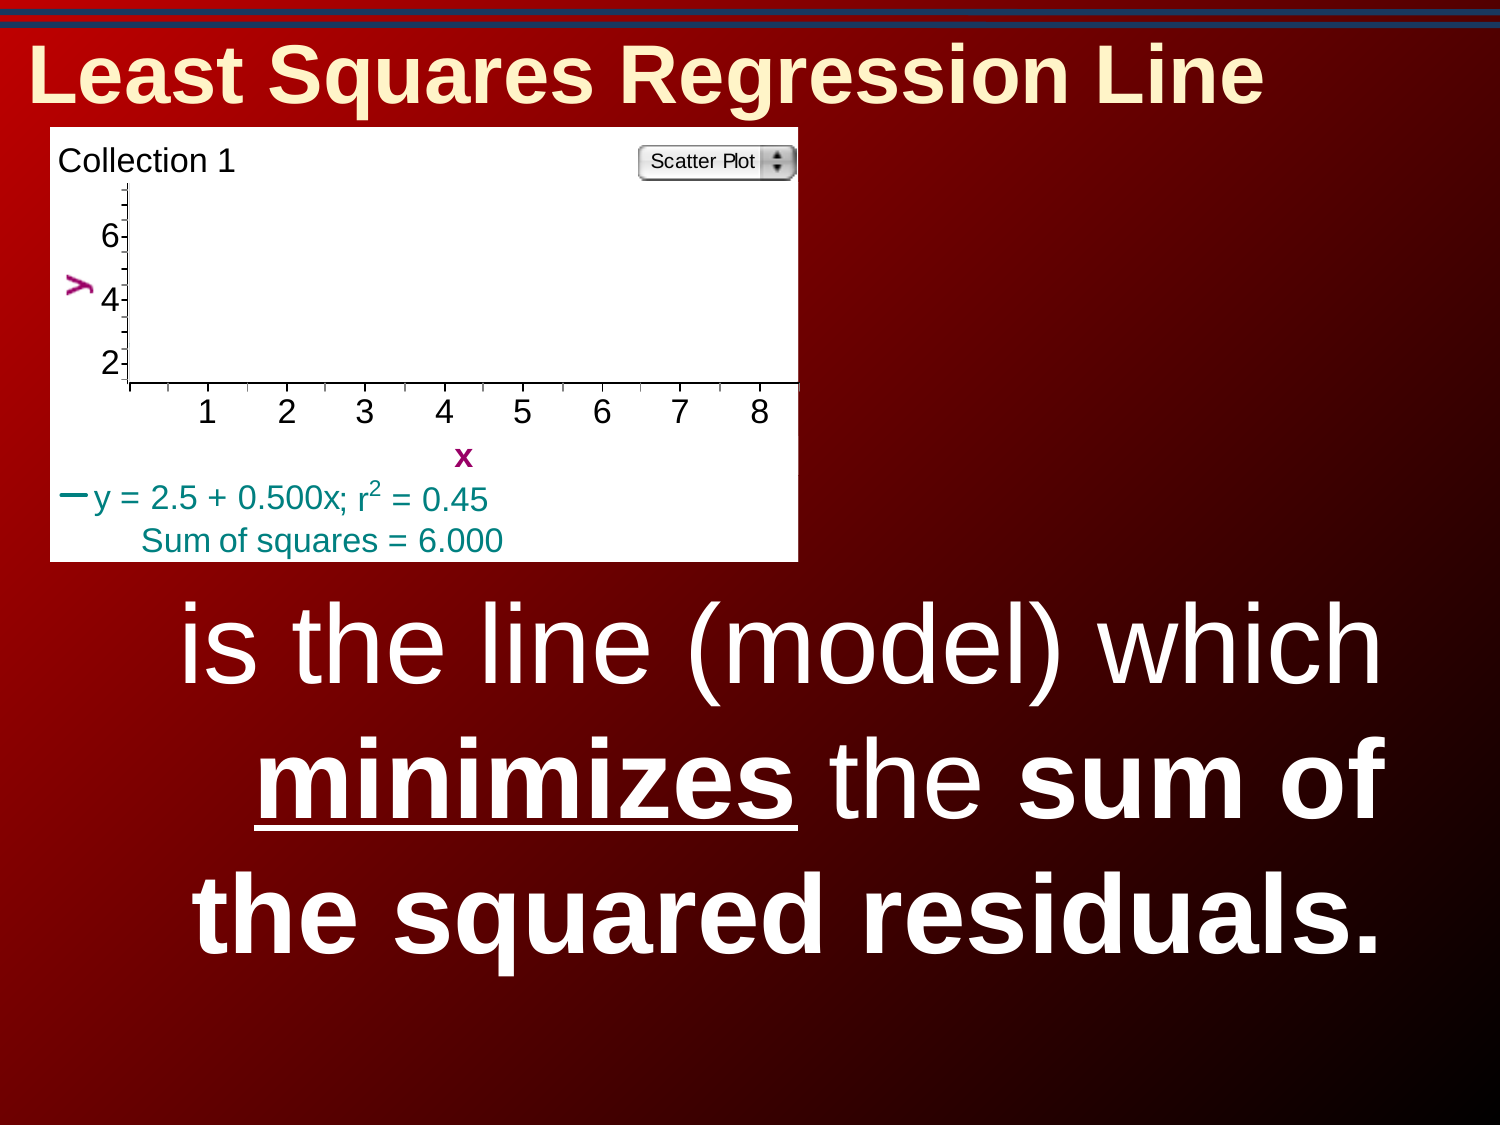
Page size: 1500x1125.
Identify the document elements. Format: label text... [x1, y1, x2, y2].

text_box Least Squares Regression Line [12, 12, 1363, 128]
text_box is the line (model) which minimizes the sum of the squared residuals. [49, 563, 1400, 984]
picture [49, 126, 801, 564]
